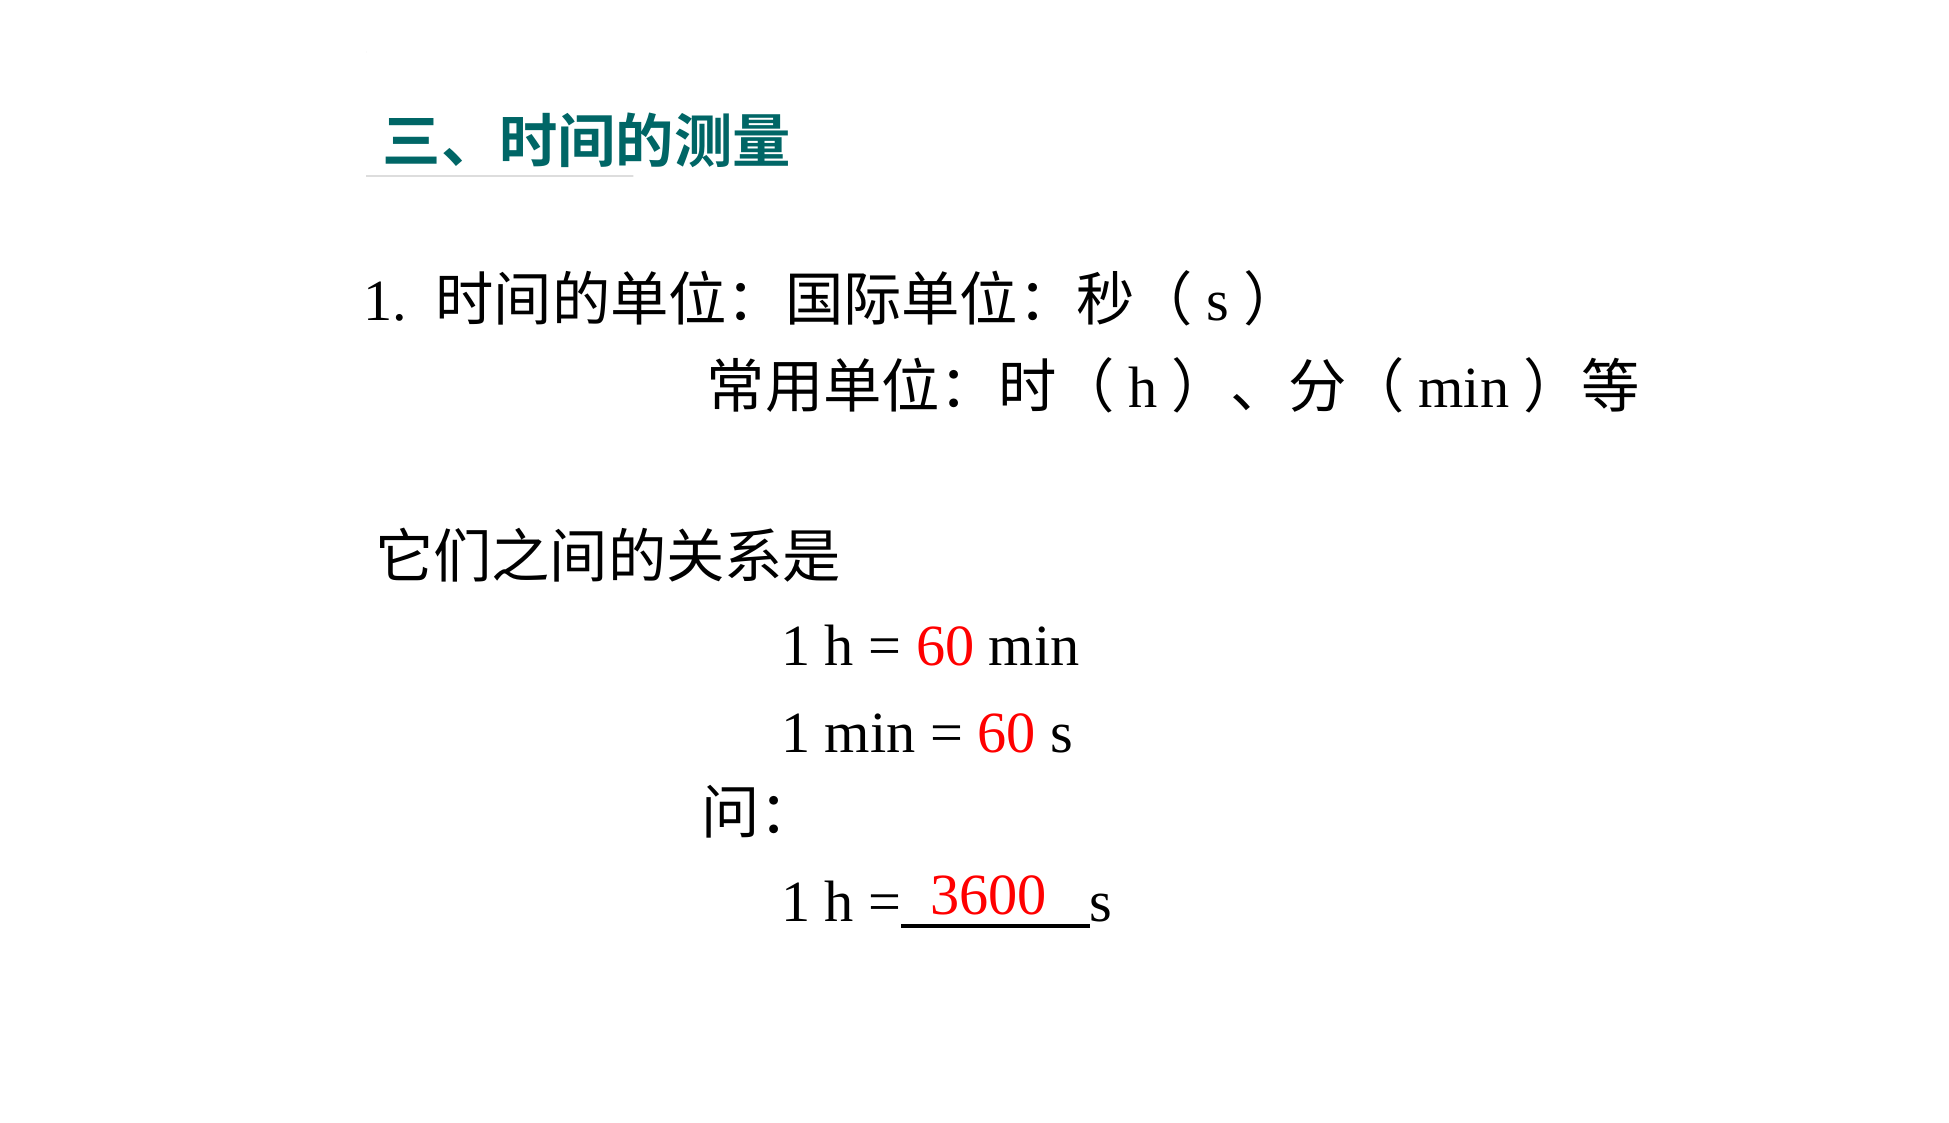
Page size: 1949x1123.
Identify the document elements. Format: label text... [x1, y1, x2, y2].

text_box 1. 时间的单位：国际单位：秒（s） 常用单位：时（h）、分（min）等 [348, 237, 1673, 427]
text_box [365, 51, 809, 183]
text_box 3600 [915, 849, 1062, 934]
text_box 它们之间的关系是 1 h = 60 min 1 min = 60 s [360, 494, 1685, 750]
text_box 问： 1 h = s [360, 750, 1685, 940]
